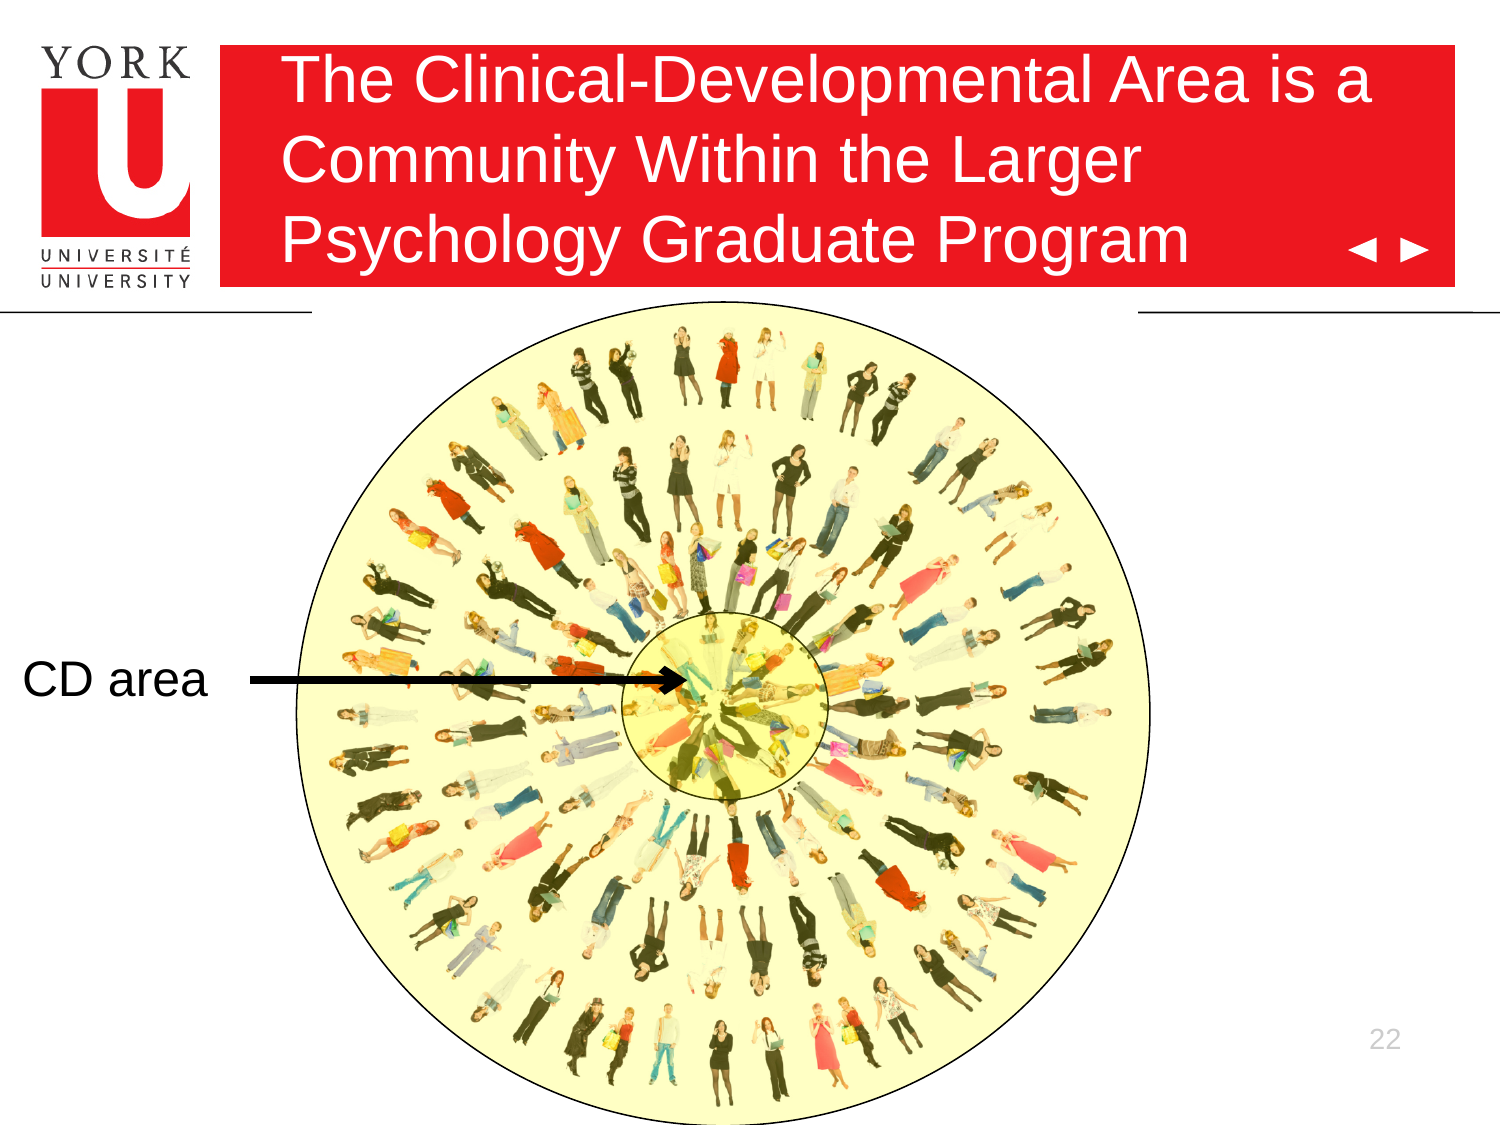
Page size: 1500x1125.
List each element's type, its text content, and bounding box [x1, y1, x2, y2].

slide_number 22 [1347, 1012, 1424, 1088]
text_box [1141, 630, 1150, 798]
text_box [296, 688, 307, 805]
picture [0, 0, 1500, 1125]
text_box [298, 622, 307, 676]
title The Clinical-Developmental Area is a Community Within the Larger Psychology Graduate Program [265, 62, 1391, 250]
text_box CD area [7, 638, 224, 714]
